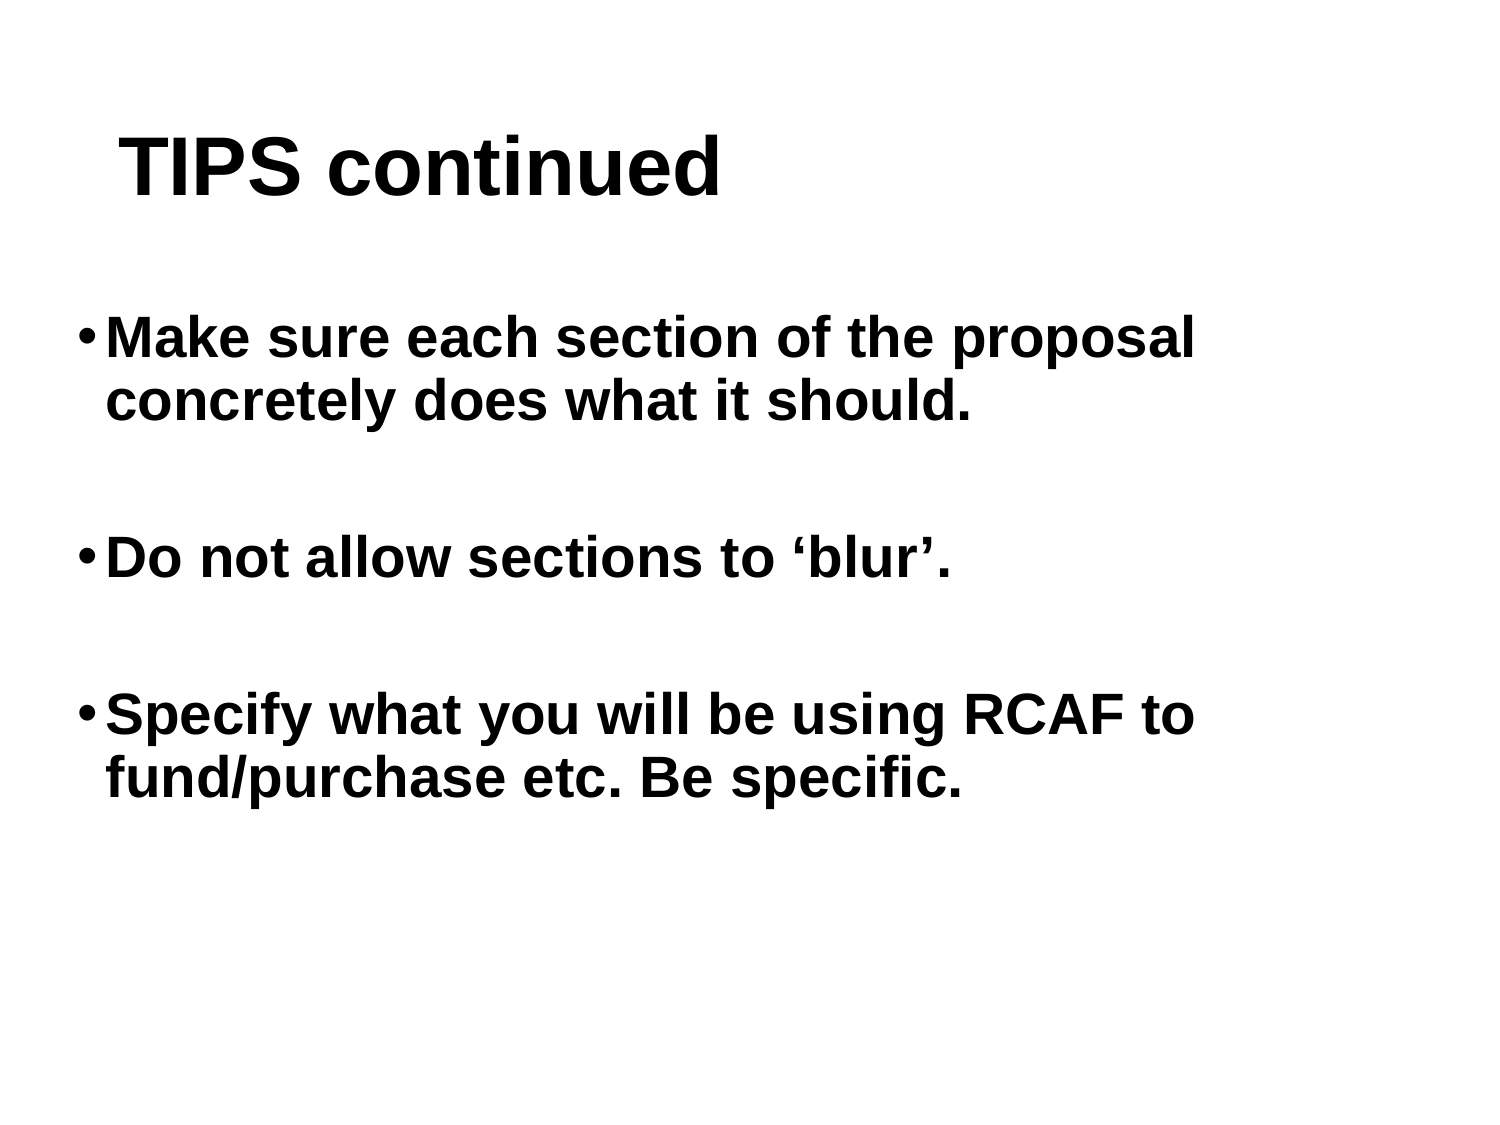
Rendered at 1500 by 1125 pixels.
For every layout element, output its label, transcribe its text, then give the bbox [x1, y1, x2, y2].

list Make sure each section of the proposal concretely does what it should. Do not allow sections to ‘blur’. Specify what you will be using RCAF to fund/purchase etc. Be specific. [62, 299, 1463, 1038]
title TIPS continued [103, 59, 1397, 278]
